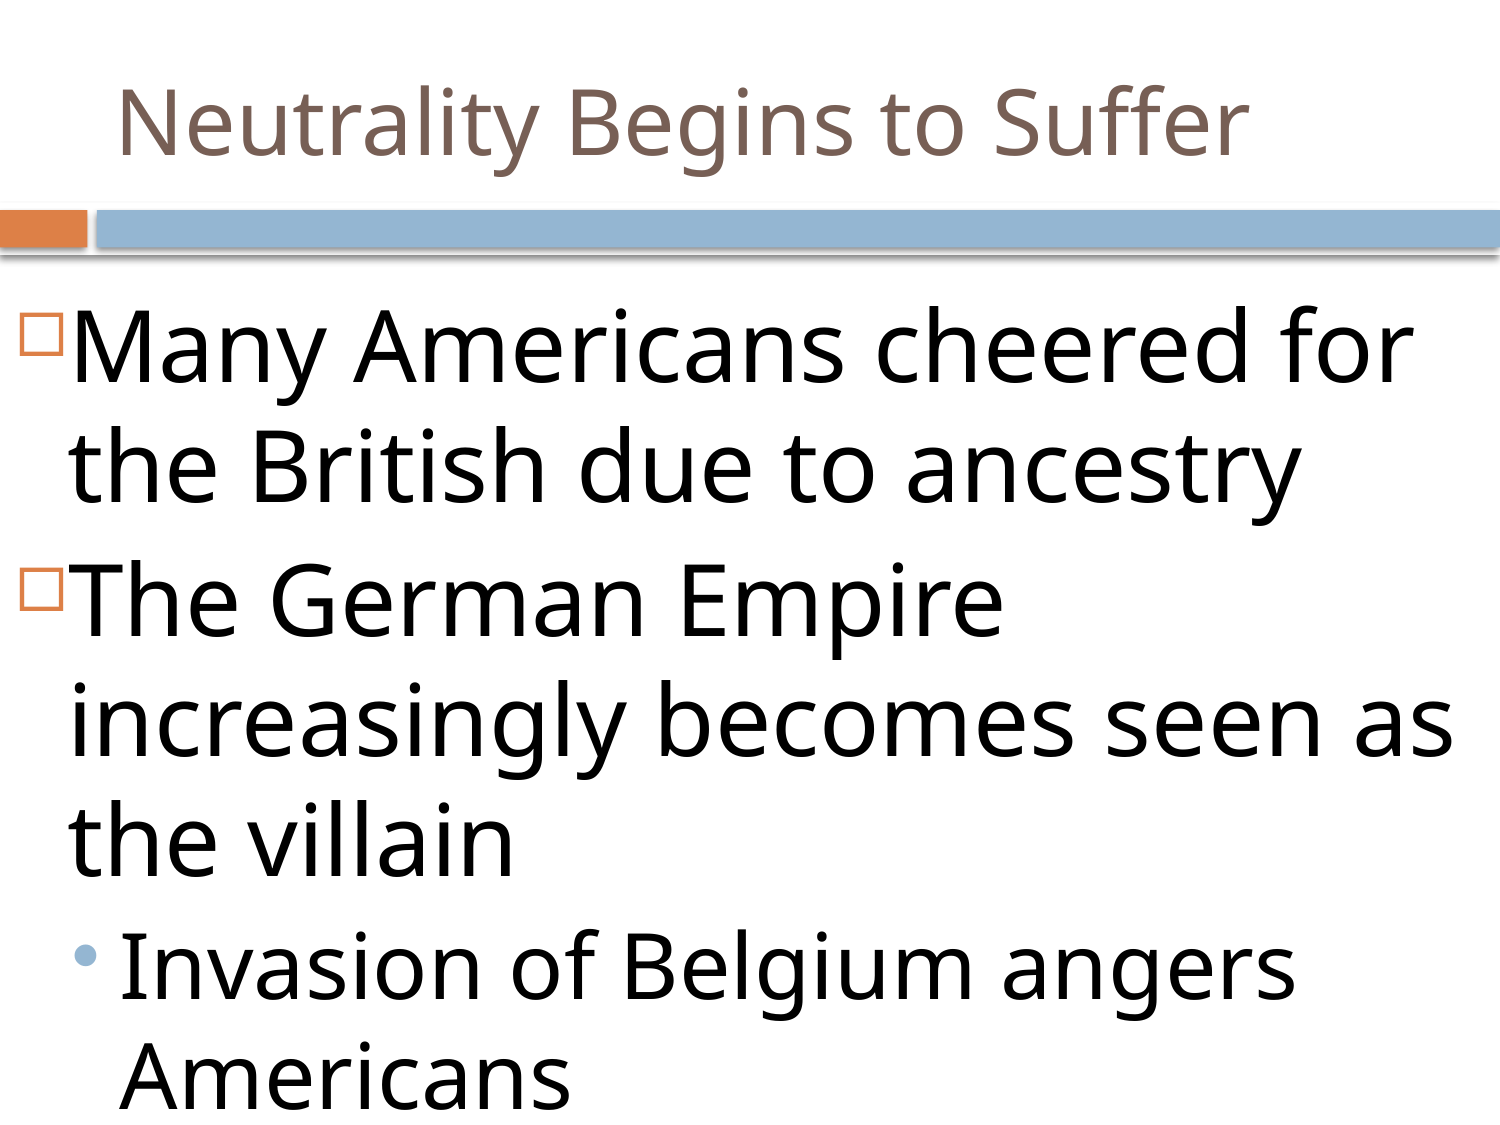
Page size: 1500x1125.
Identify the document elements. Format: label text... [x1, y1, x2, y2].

title Neutrality Begins to Suffer [99, 37, 1438, 200]
list Many Americans cheered for the British due to ancestry The German Empire increasingly becomes seen as the villain Invasion of Belgium angers Americans [0, 275, 1500, 1038]
